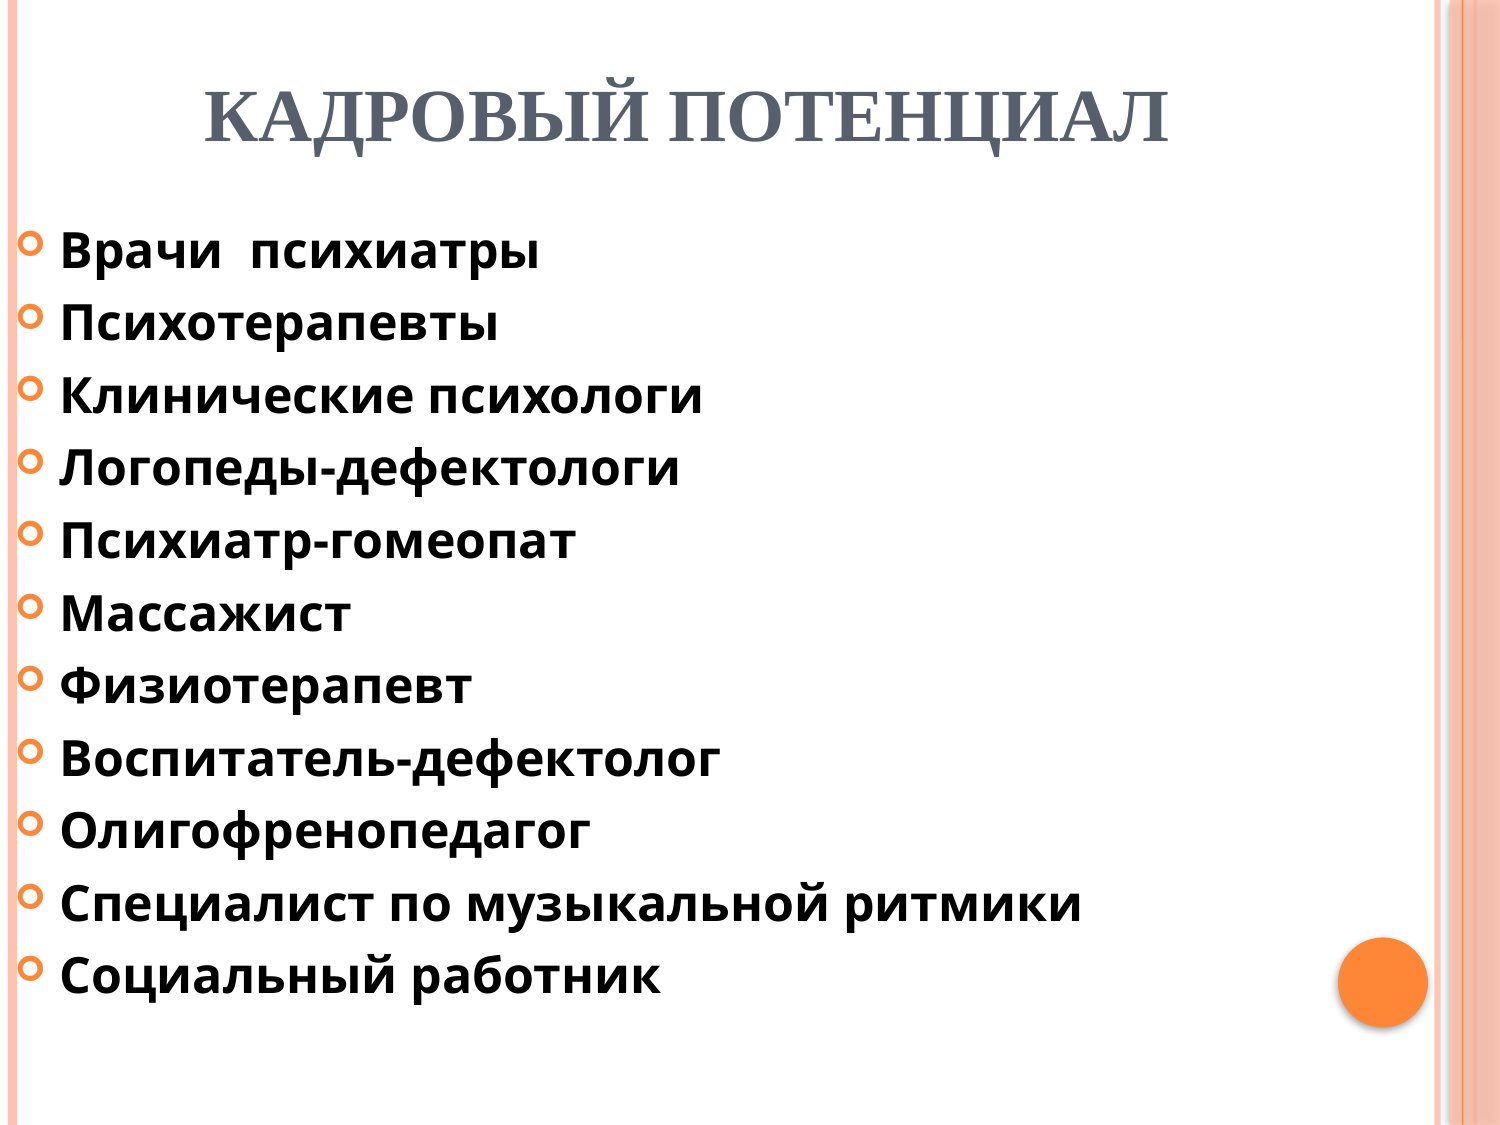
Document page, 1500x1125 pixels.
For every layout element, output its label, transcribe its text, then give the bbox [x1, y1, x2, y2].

title Кадровый потенциал [75, 45, 1300, 164]
list Врачи психиатры Психотерапевты Клинические психологи Логопеды-дефектологи Психиатр-гомеопат Массажист Физиотерапевт Воспитатель-дефектолог Олигофренопедагог Специалист по музыкальной ритмики Социальный работник [0, 210, 1465, 1125]
